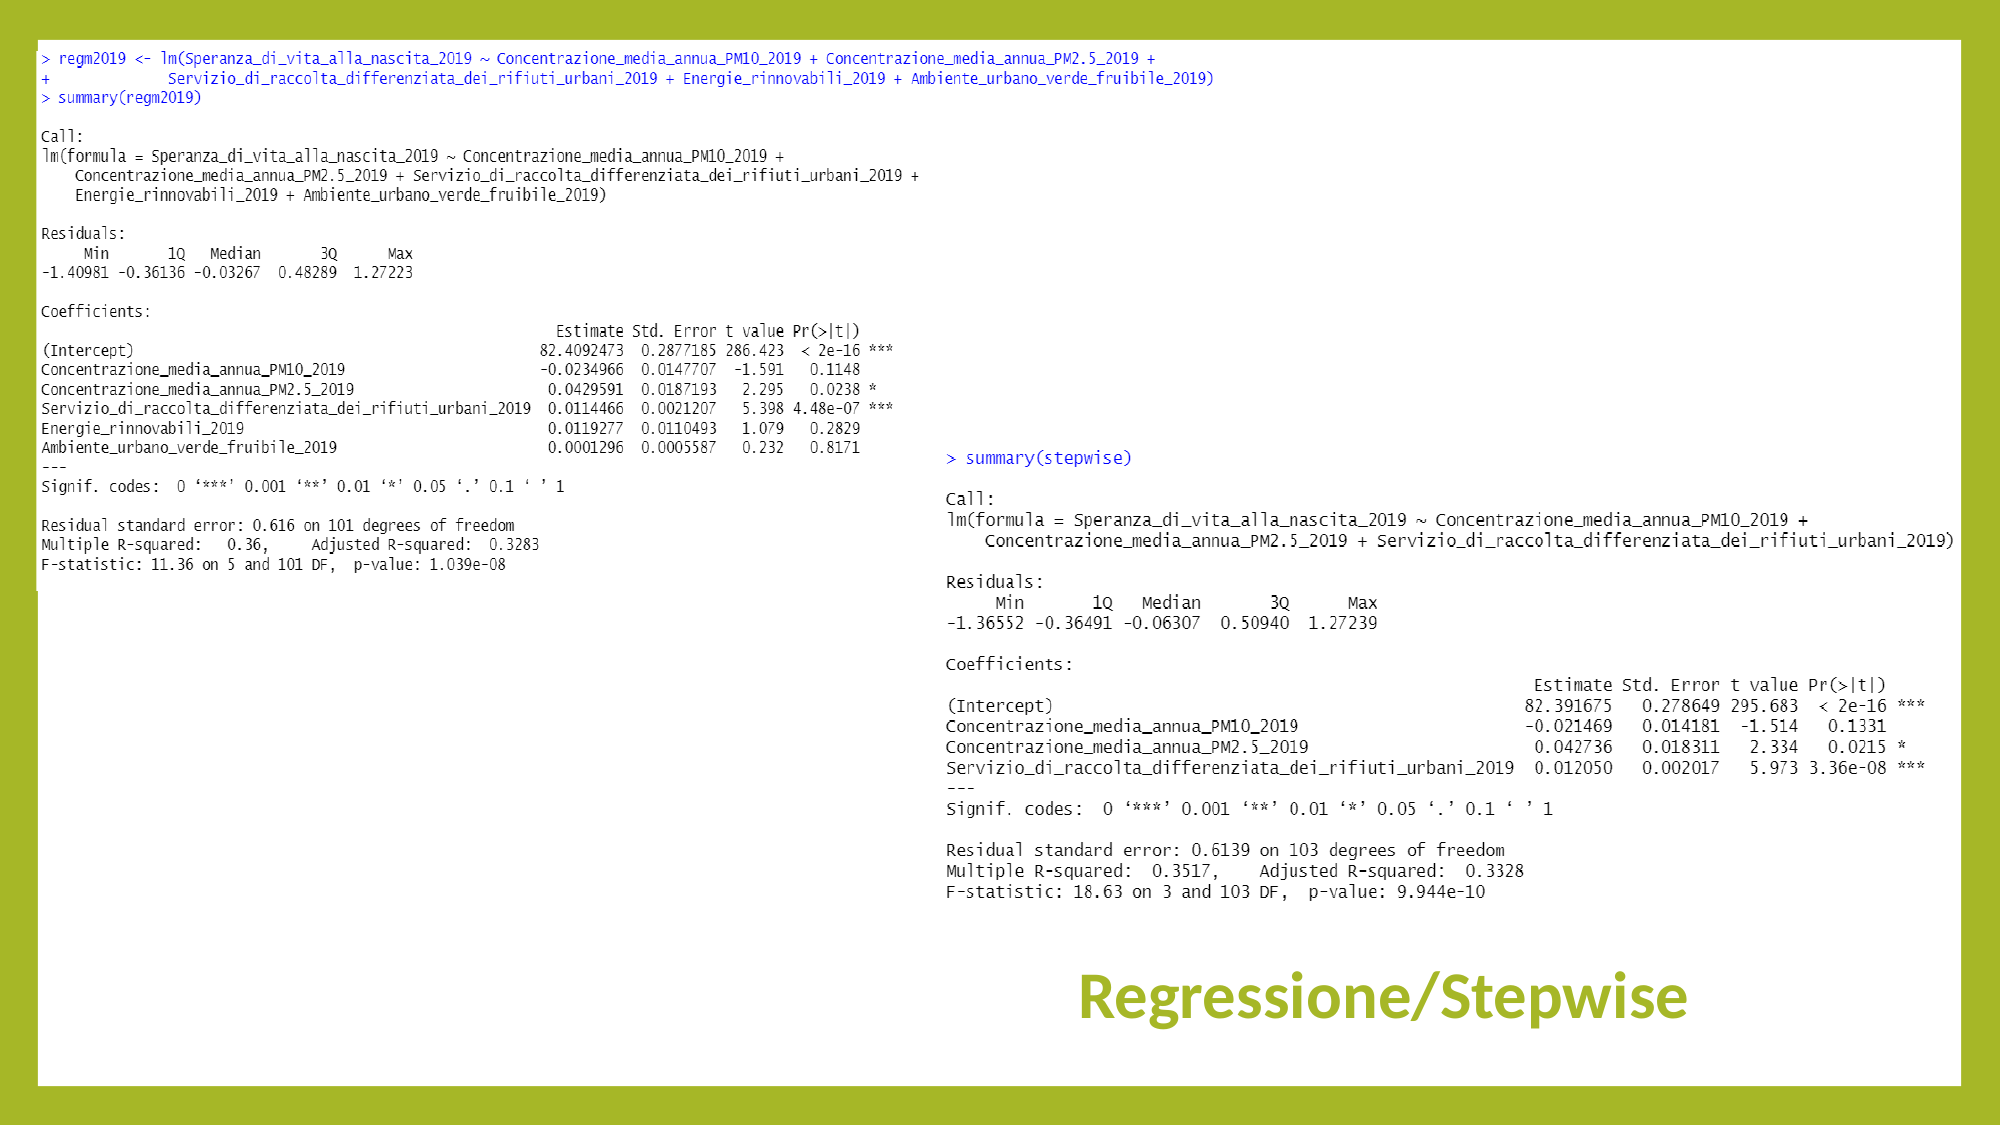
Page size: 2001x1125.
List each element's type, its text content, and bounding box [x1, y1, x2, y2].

title Regressione/Stepwise [1063, 926, 2000, 1068]
picture [36, 51, 1955, 911]
